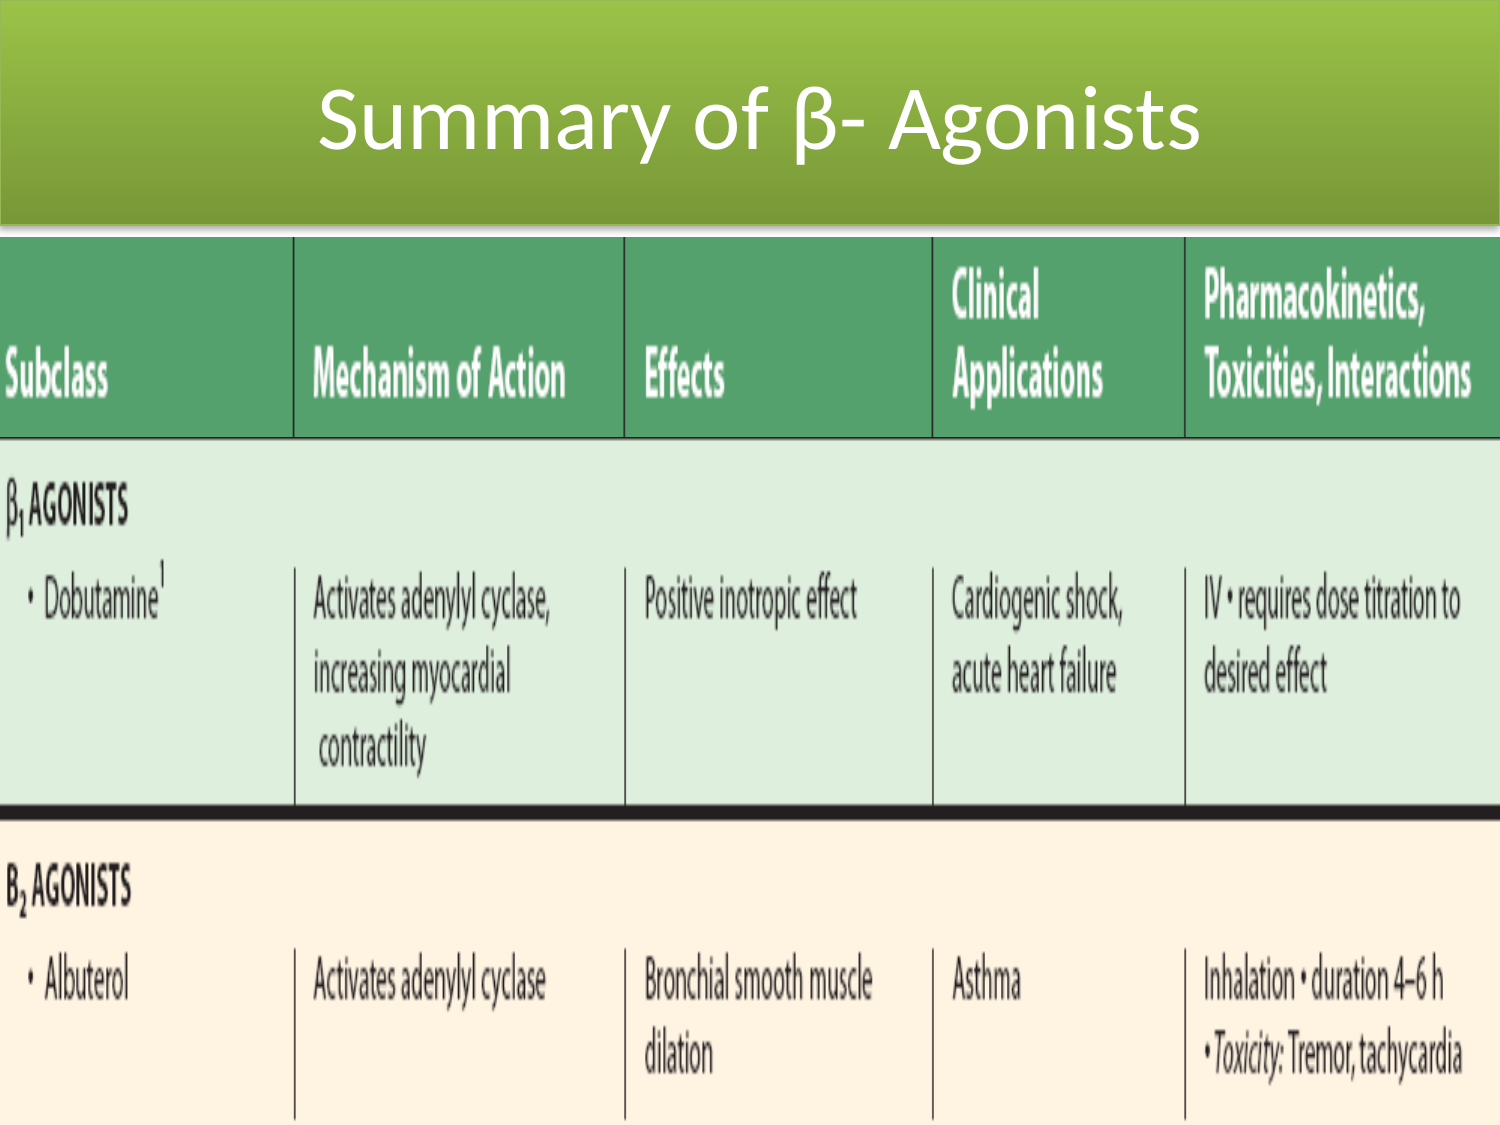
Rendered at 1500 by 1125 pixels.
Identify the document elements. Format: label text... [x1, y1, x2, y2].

title Summary of β- Agonists [0, 0, 1500, 226]
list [0, 237, 1500, 436]
picture [0, 437, 1500, 1125]
